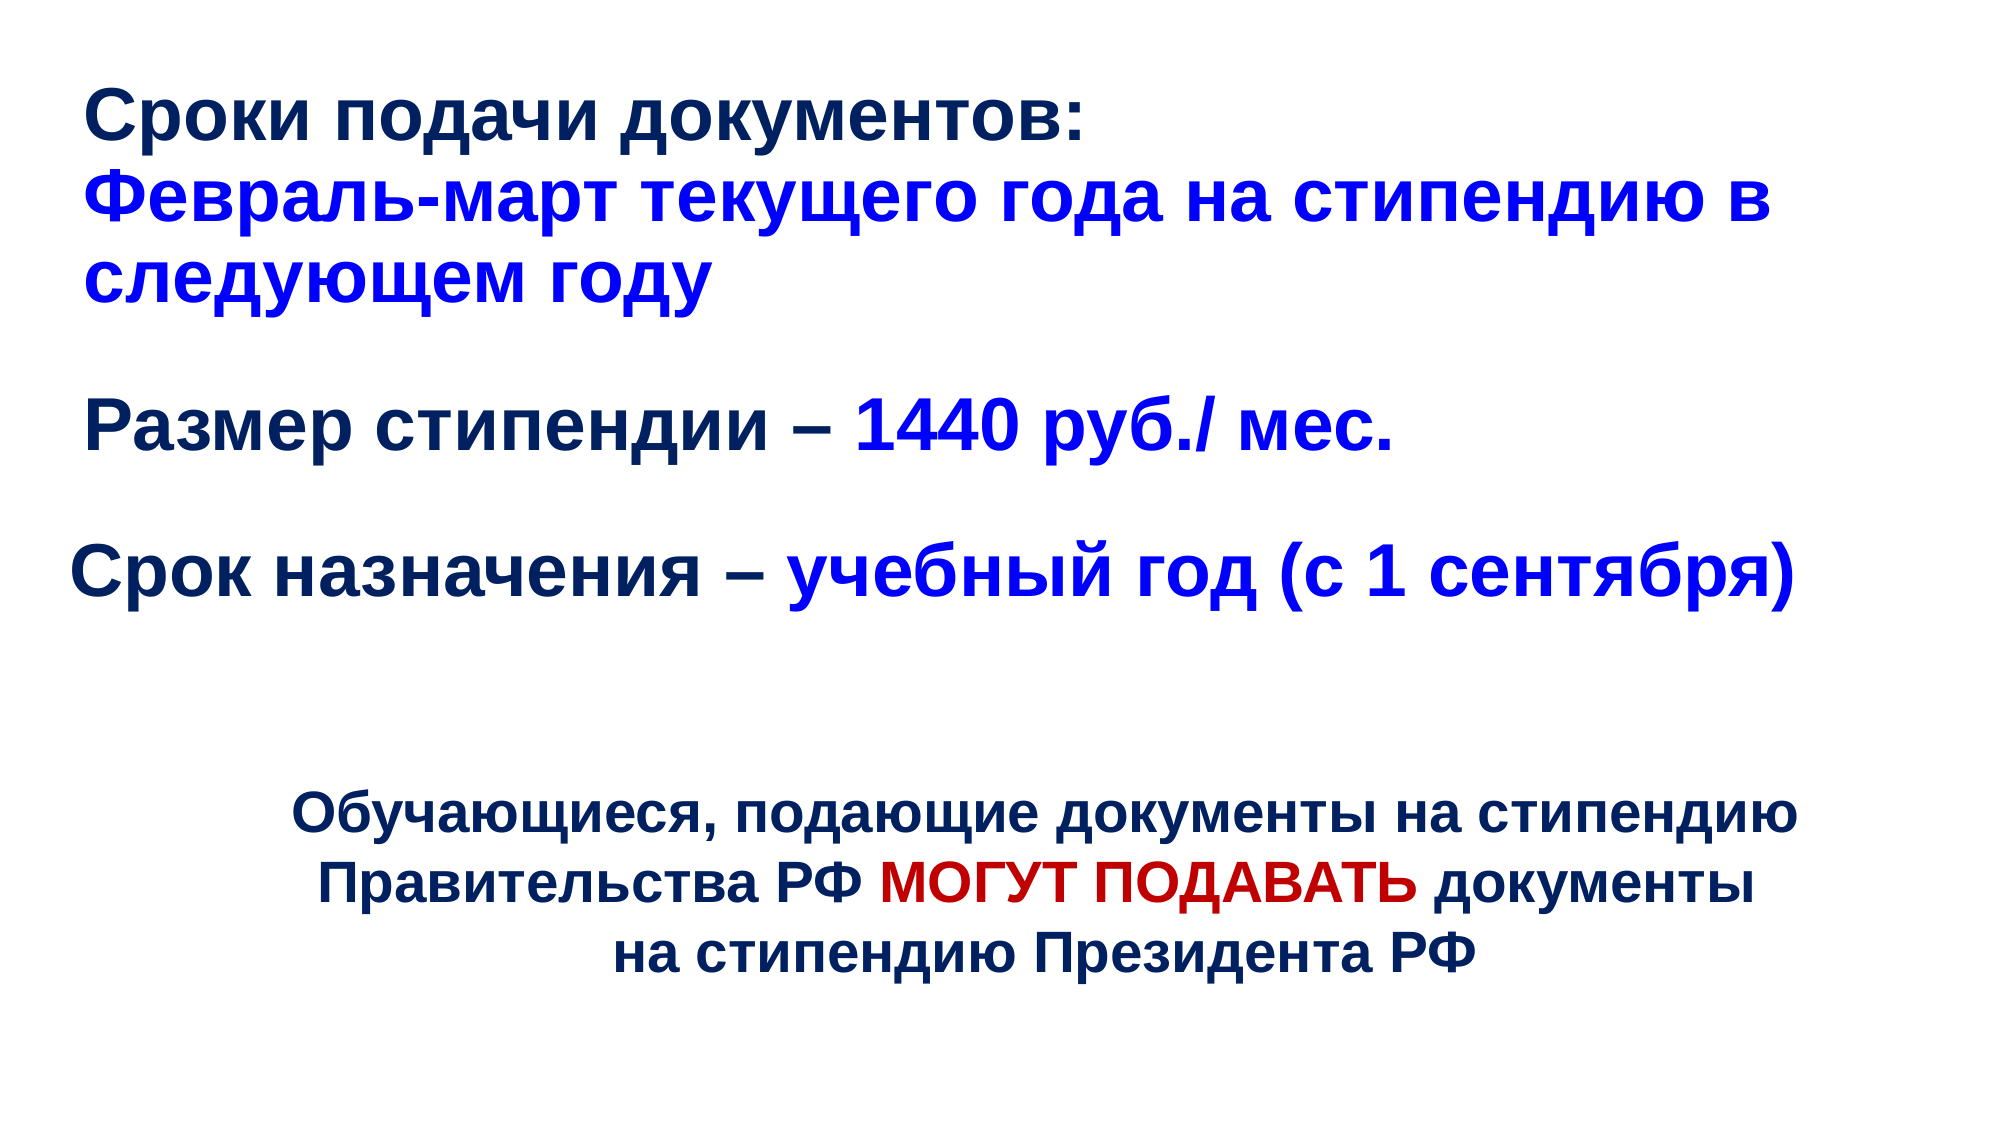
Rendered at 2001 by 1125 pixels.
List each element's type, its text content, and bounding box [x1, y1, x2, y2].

text_box Размер стипендии – 1440 руб./ мес. [68, 378, 1794, 474]
text_box Срок назначения – учебный год (с 1 сентября) [54, 513, 1970, 619]
text_box Обучающиеся, подающие документы на стипендию Правительства РФ МОГУТ ПОДАВАТЬ документы на стипендию Президента РФ [68, 767, 2000, 992]
text_box Сроки подачи документов: Февраль-март текущего года на стипендию в следующем году [68, 68, 1794, 194]
